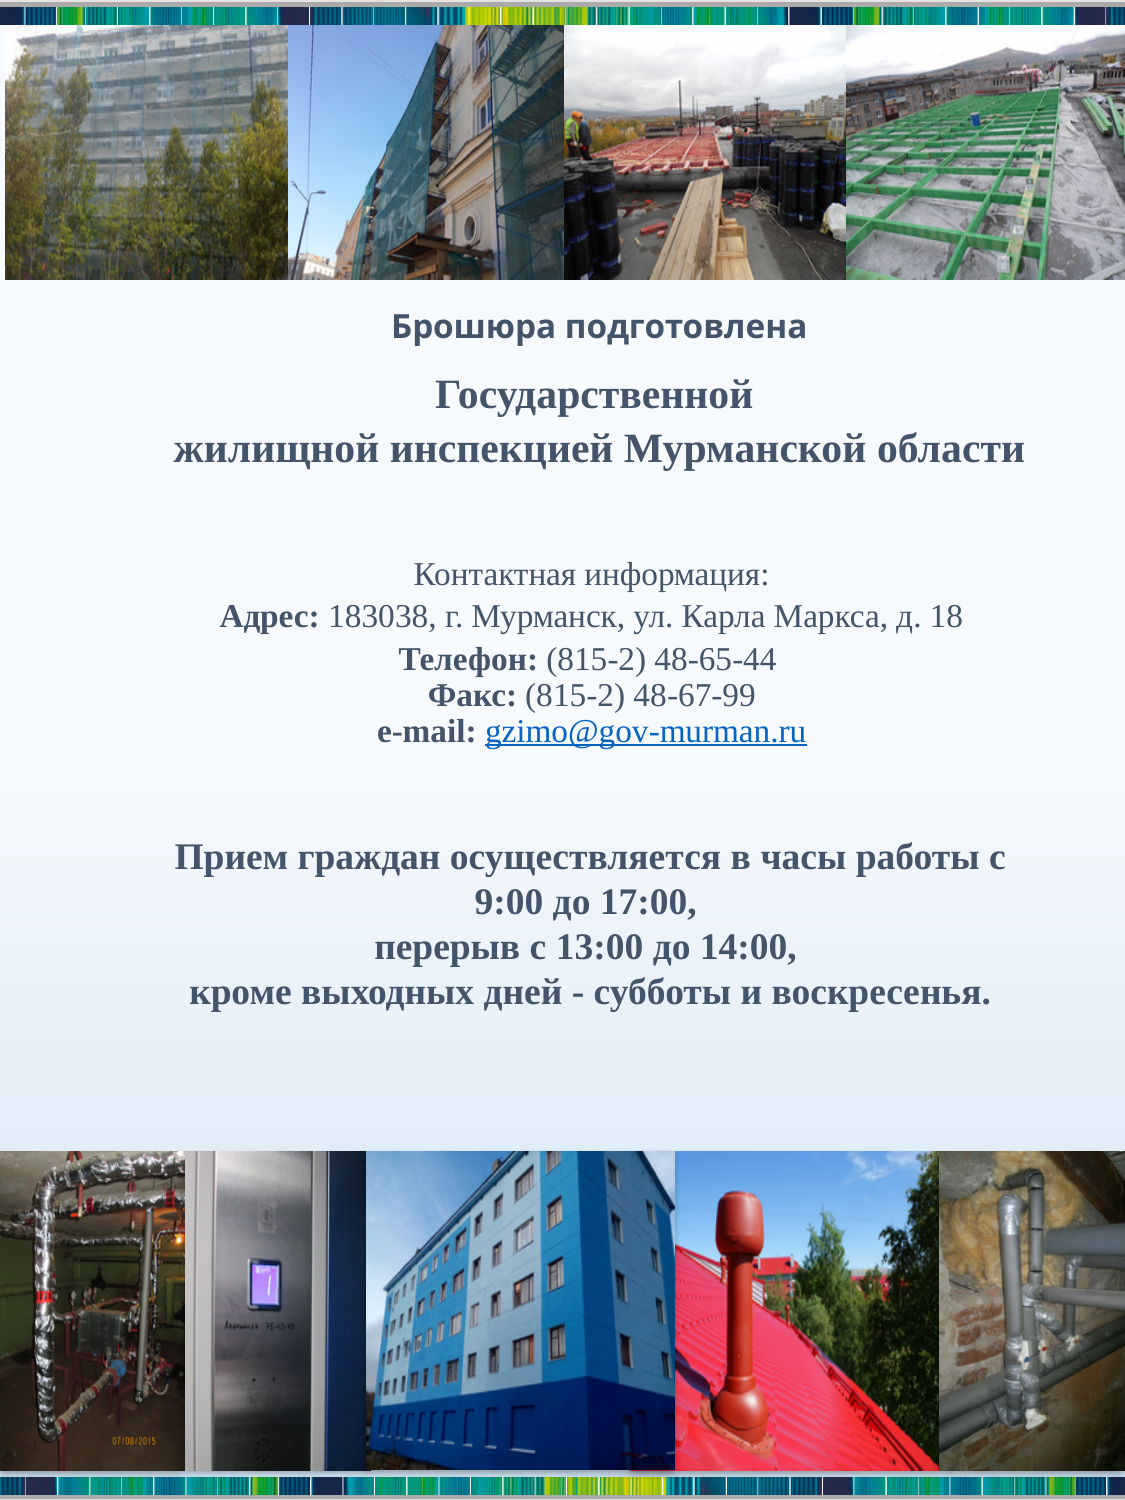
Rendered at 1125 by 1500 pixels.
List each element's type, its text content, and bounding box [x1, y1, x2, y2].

text_box Брошюра подготовлена Государственной жилищной инспекцией Мурманской области [126, 302, 1073, 968]
picture [0, 0, 1125, 25]
text_box Контактная информация: Адрес: 183038, г. Мурманск, ул. Карла Маркса, д. 18 Телефон: (815-2) 48-65-44 Факс: (815-2) 48-67-99 e-mail: gzimo@gov-murman.ru [147, 549, 1037, 803]
picture [0, 1477, 1125, 1500]
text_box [5, 25, 1125, 280]
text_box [0, 1151, 1125, 1471]
text_box Прием граждан осуществляется в часы работы с 9:00 до 17:00, перерыв с 13:00 до 14:00, кроме выходных дней - субботы и воскресенья. [146, 824, 1035, 1020]
